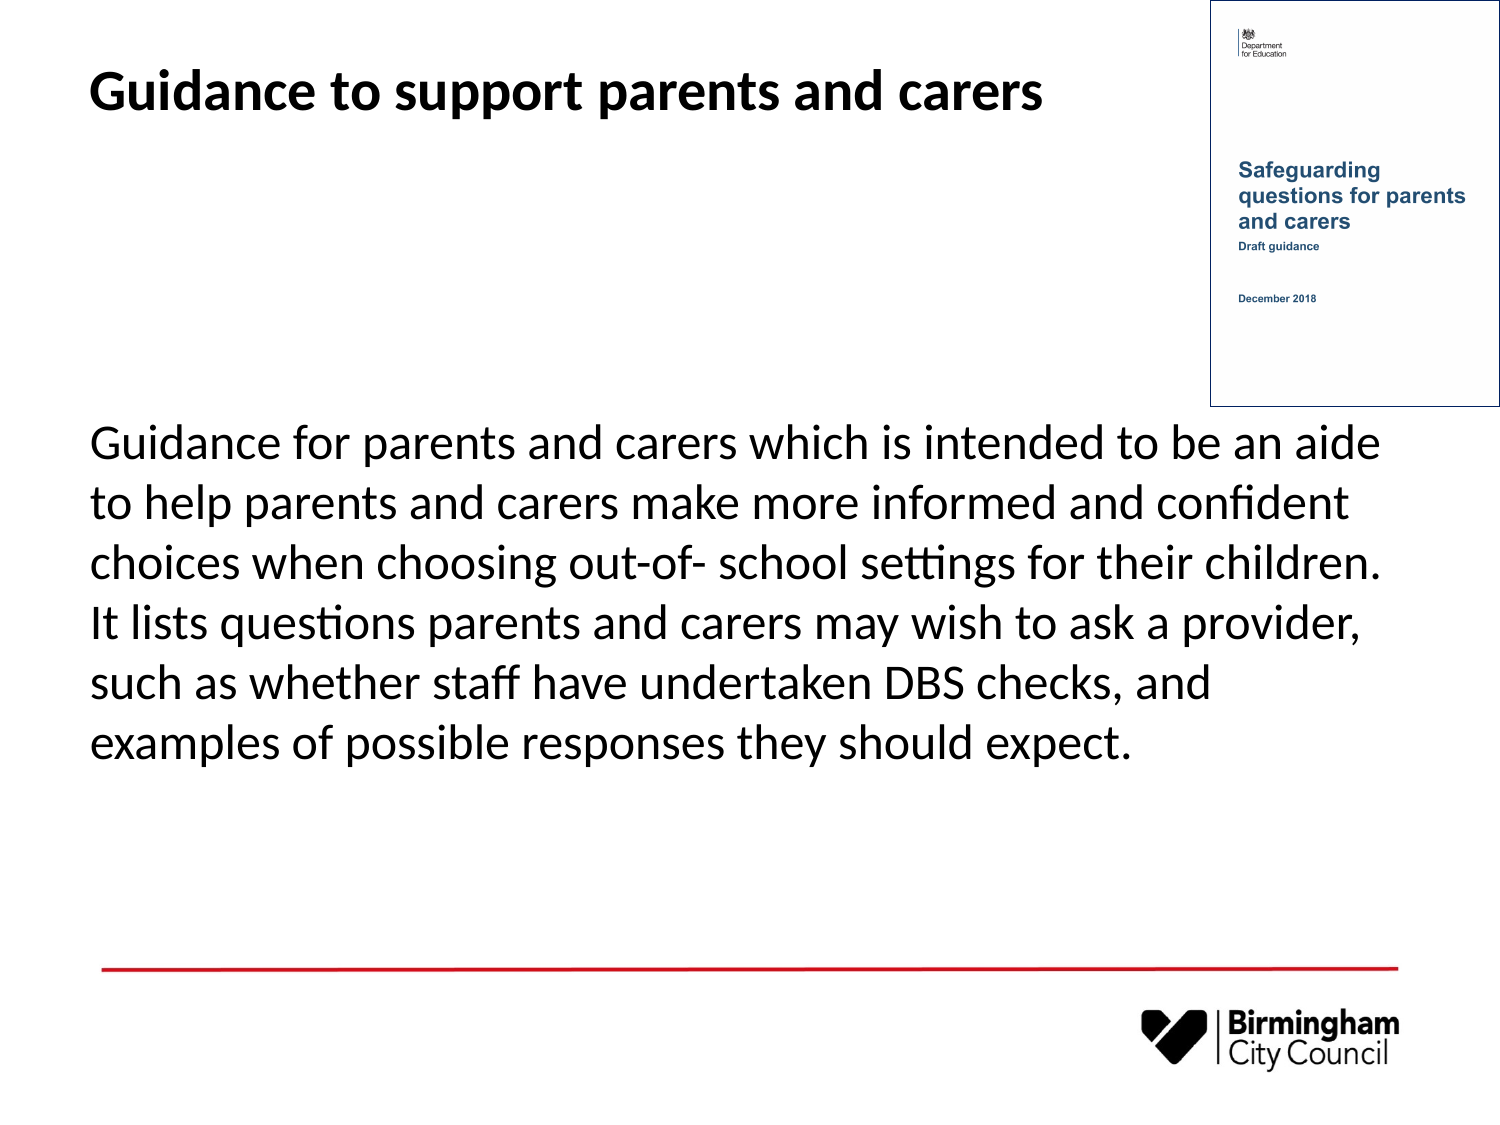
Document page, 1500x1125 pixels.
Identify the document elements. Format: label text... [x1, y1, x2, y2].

title Guidance to support parents and carers [75, 45, 1205, 233]
picture [1210, 0, 1500, 407]
picture [0, 952, 1500, 1125]
list Guidance for parents and carers which is intended to be an aide to help parents and carers make more informed and confident choices when choosing out-of- school settings for their children. It lists questions parents and carers may wish to ask a provider, such as whether staff have undertaken DBS checks, and examples of possible responses they should expect. [75, 262, 1425, 1005]
